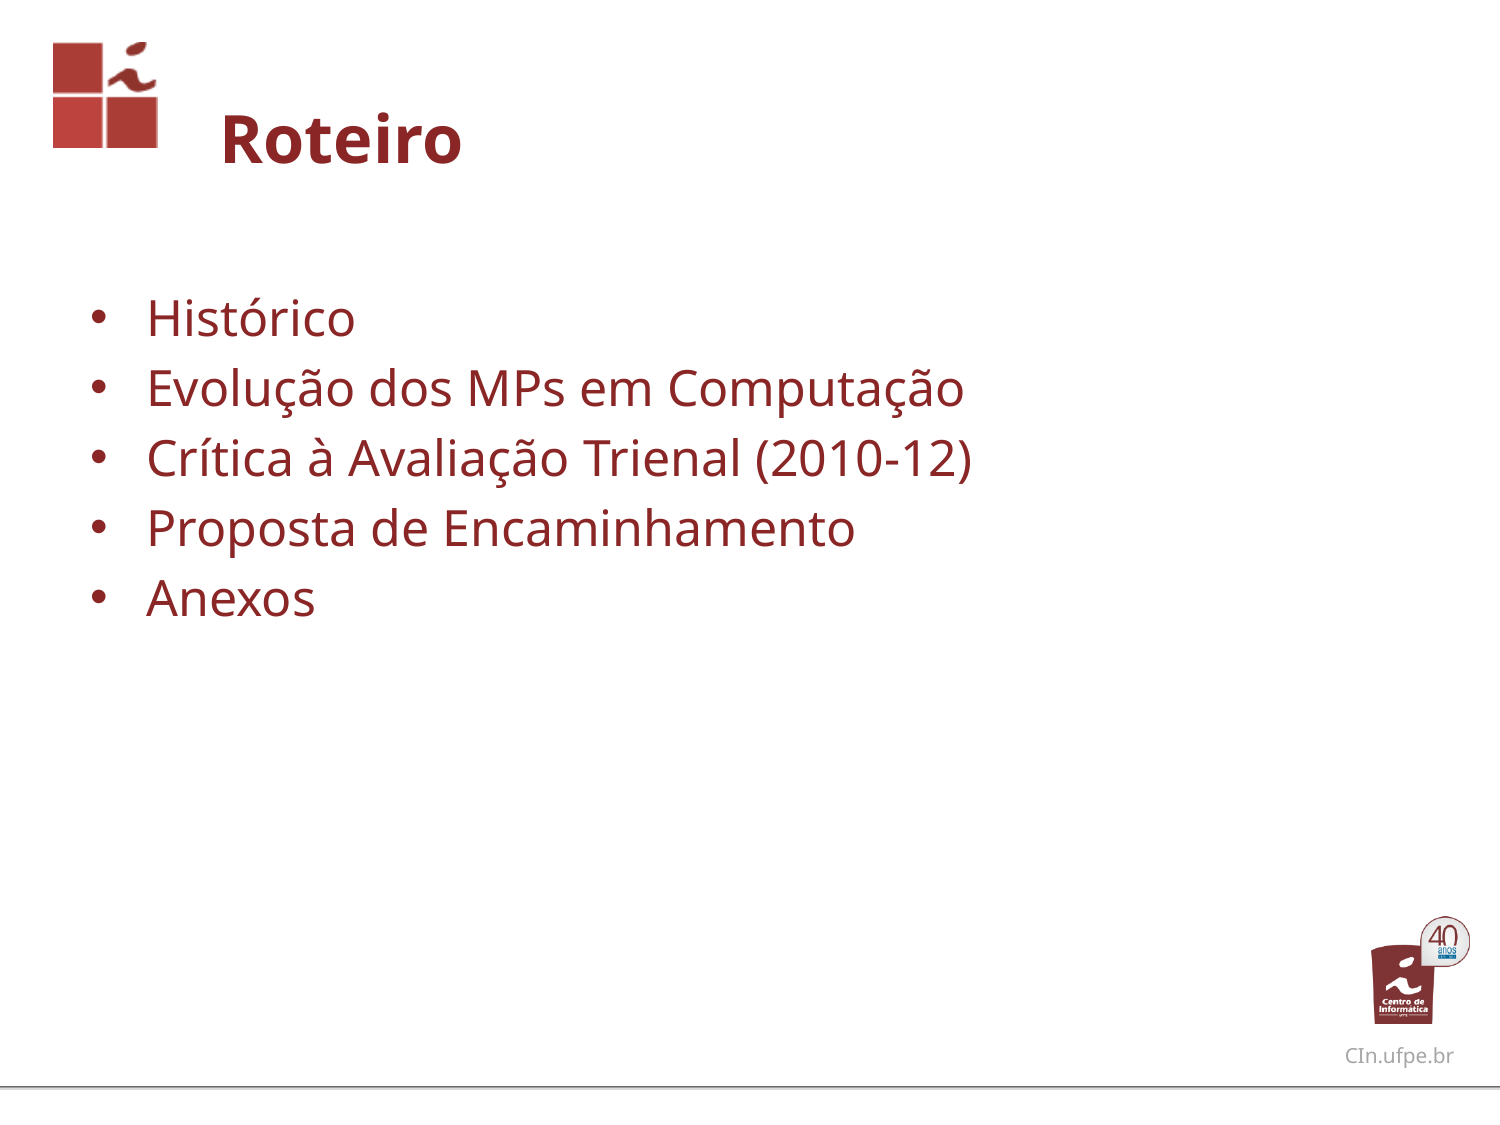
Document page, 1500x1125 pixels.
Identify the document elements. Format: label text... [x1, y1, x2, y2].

title Roteiro [204, 42, 1423, 231]
picture [1425, 916, 1470, 1024]
picture [53, 42, 158, 148]
list Histórico Evolução dos MPs em Computação Crítica à Avaliação Trienal (2010-12) Proposta de Encaminhamento Anexos [75, 278, 1425, 1024]
picture [0, 1086, 1500, 1090]
